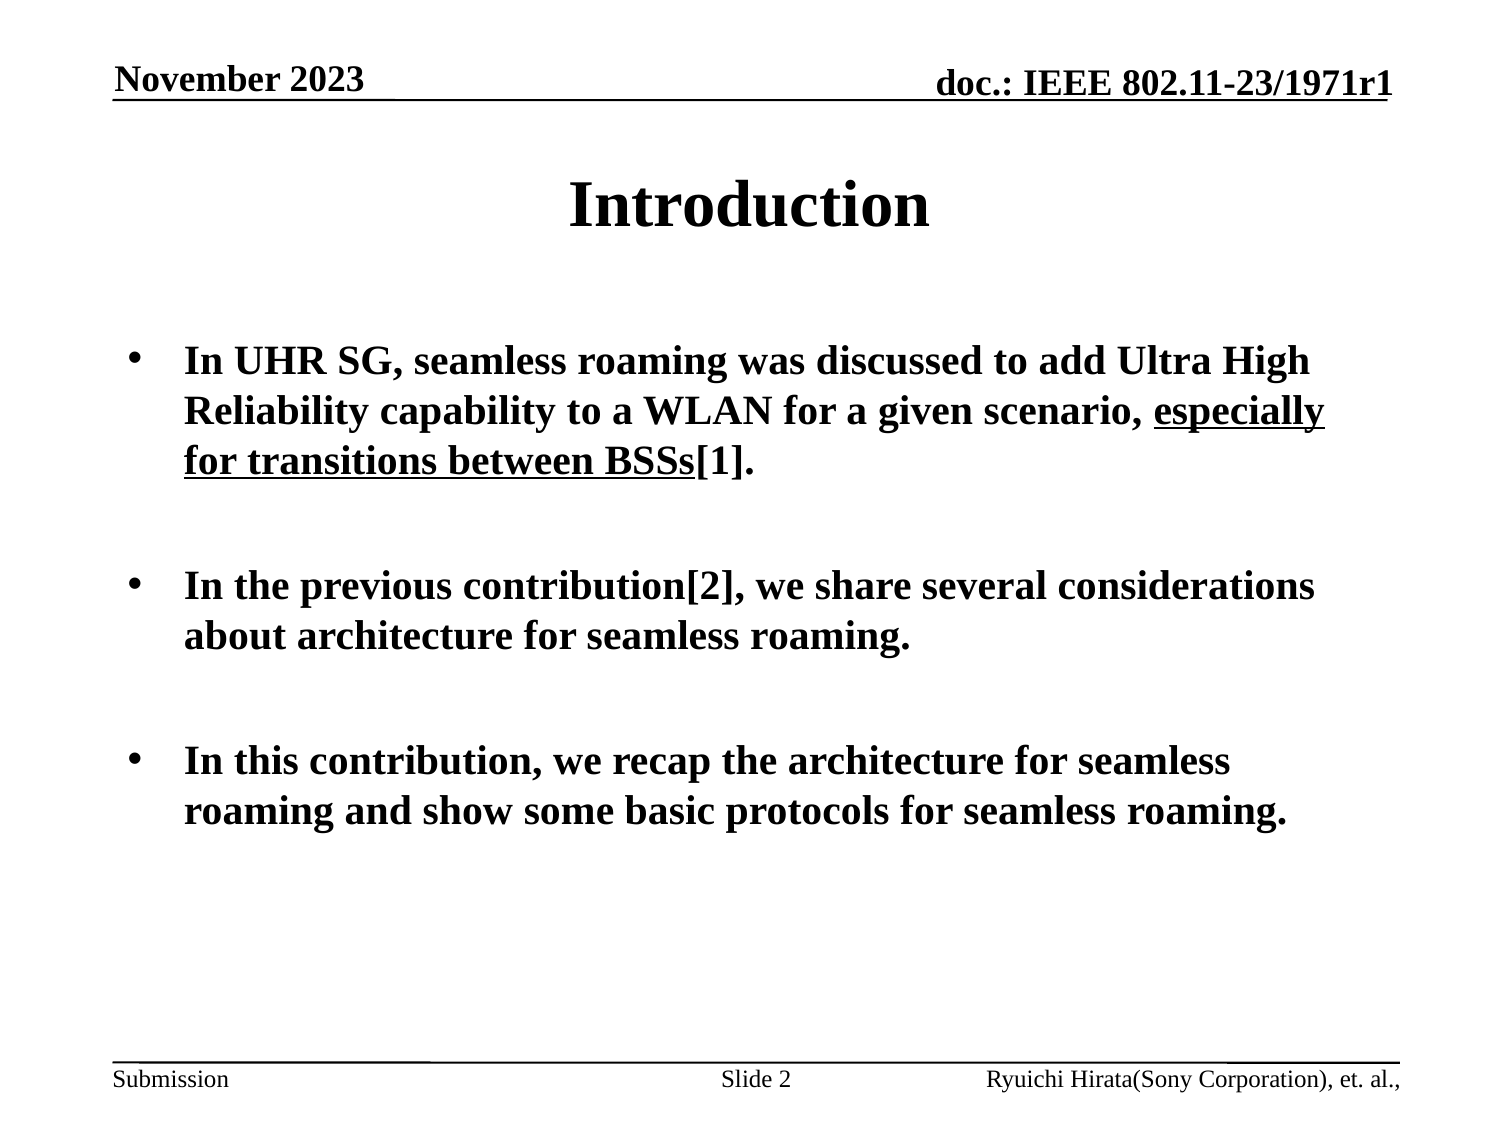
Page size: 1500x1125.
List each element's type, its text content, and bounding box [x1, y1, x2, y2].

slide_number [114, 54, 423, 100]
footer Ryuichi Hirata(Sony Corporation), et. al., [878, 1061, 1402, 1093]
list In UHR SG, seamless roaming was discussed to add Ultra High Reliability capability to a WLAN for a given scenario, especially for transitions between BSSs[1]. In the previous contribution[2], we share several considerations about architecture for seamless roaming. In this contribution, we recap the architecture for seamless roaming and show some basic protocols for seamless roaming. [112, 324, 1388, 1000]
title Introduction [112, 112, 1388, 288]
slide_number Slide 2 [712, 1061, 800, 1123]
